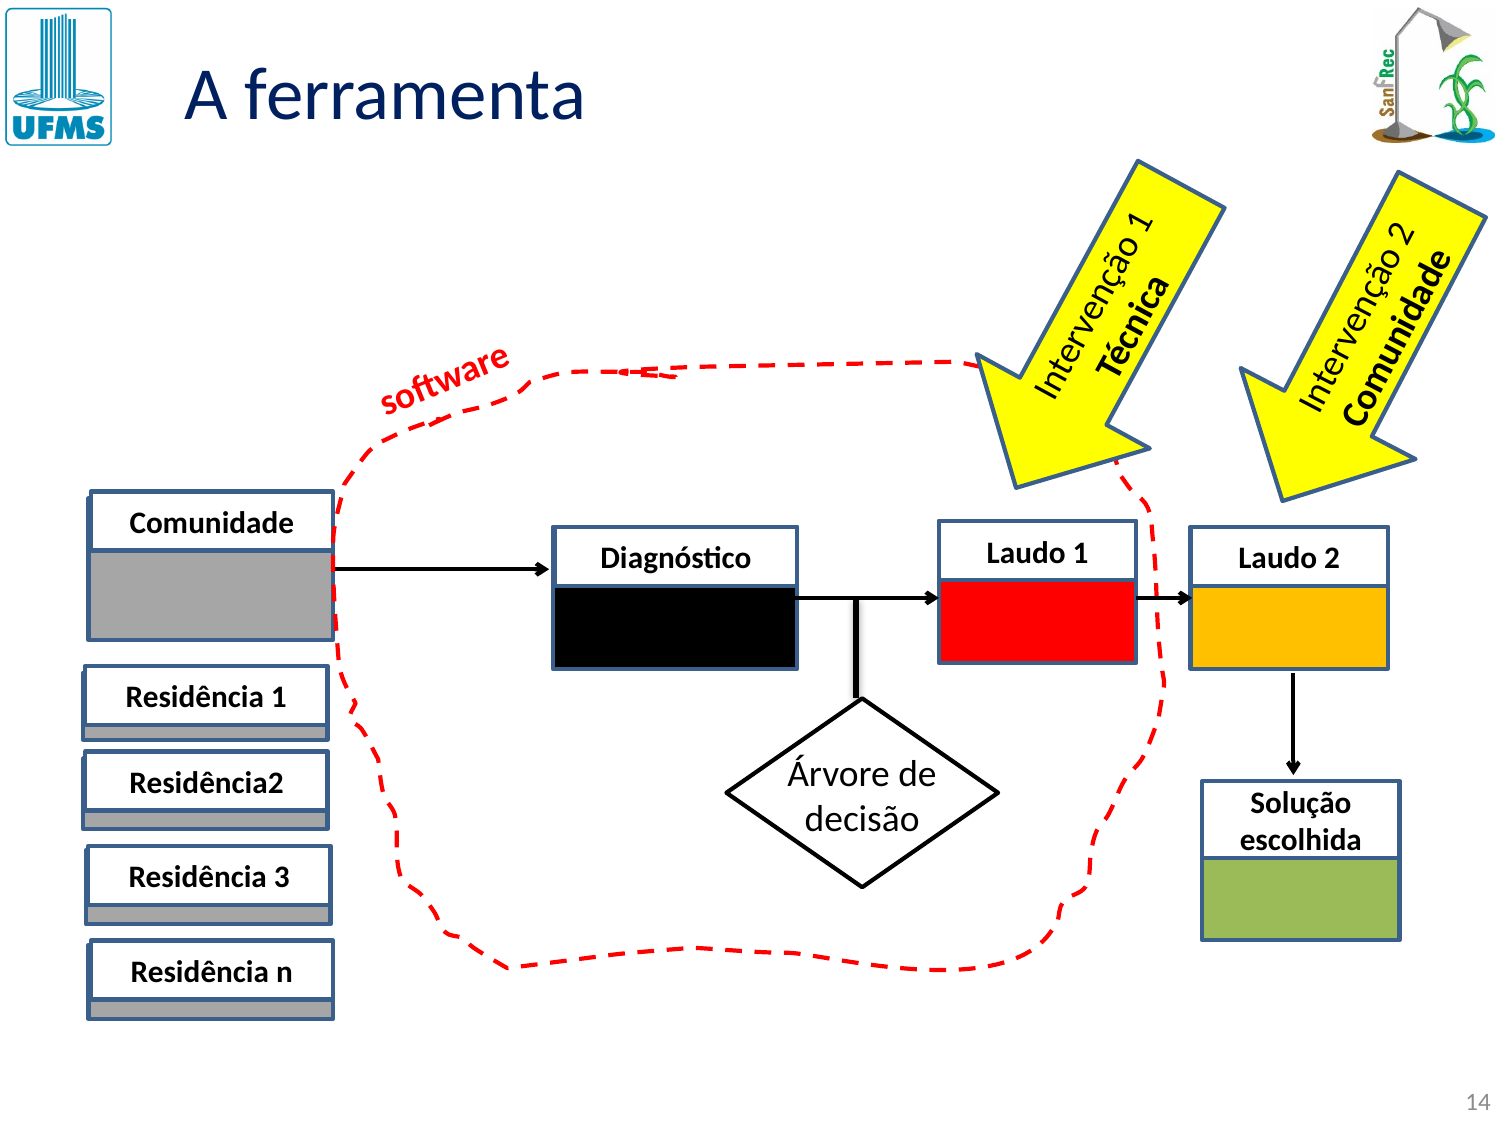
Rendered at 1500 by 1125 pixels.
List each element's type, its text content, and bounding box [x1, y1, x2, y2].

text_box [1188, 588, 1390, 671]
text_box Laudo 2 [1188, 525, 1390, 588]
text_box [1200, 860, 1402, 942]
text_box [81, 671, 330, 742]
title A ferramenta [169, 0, 928, 183]
text_box Intervenção 2 Comunidade [1238, 169, 1488, 504]
text_box [81, 756, 330, 831]
text_box Residência 3 [86, 844, 333, 907]
text_box [86, 943, 335, 1021]
text_box Residência2 [83, 749, 330, 813]
text_box Intervenção 1 Técnica [974, 158, 1227, 490]
text_box software [354, 305, 559, 437]
text_box [330, 359, 1167, 973]
text_box Residência n [89, 938, 335, 1002]
text_box Residência 1 [83, 664, 330, 727]
picture [1372, 7, 1495, 143]
text_box [86, 496, 335, 642]
text_box Solução escolhida [1200, 779, 1402, 860]
text_box Comunidade [89, 489, 335, 553]
picture [5, 6, 113, 147]
text_box [84, 848, 333, 926]
slide_number 14 [1440, 1070, 1500, 1125]
picture [1482, 138, 1495, 143]
